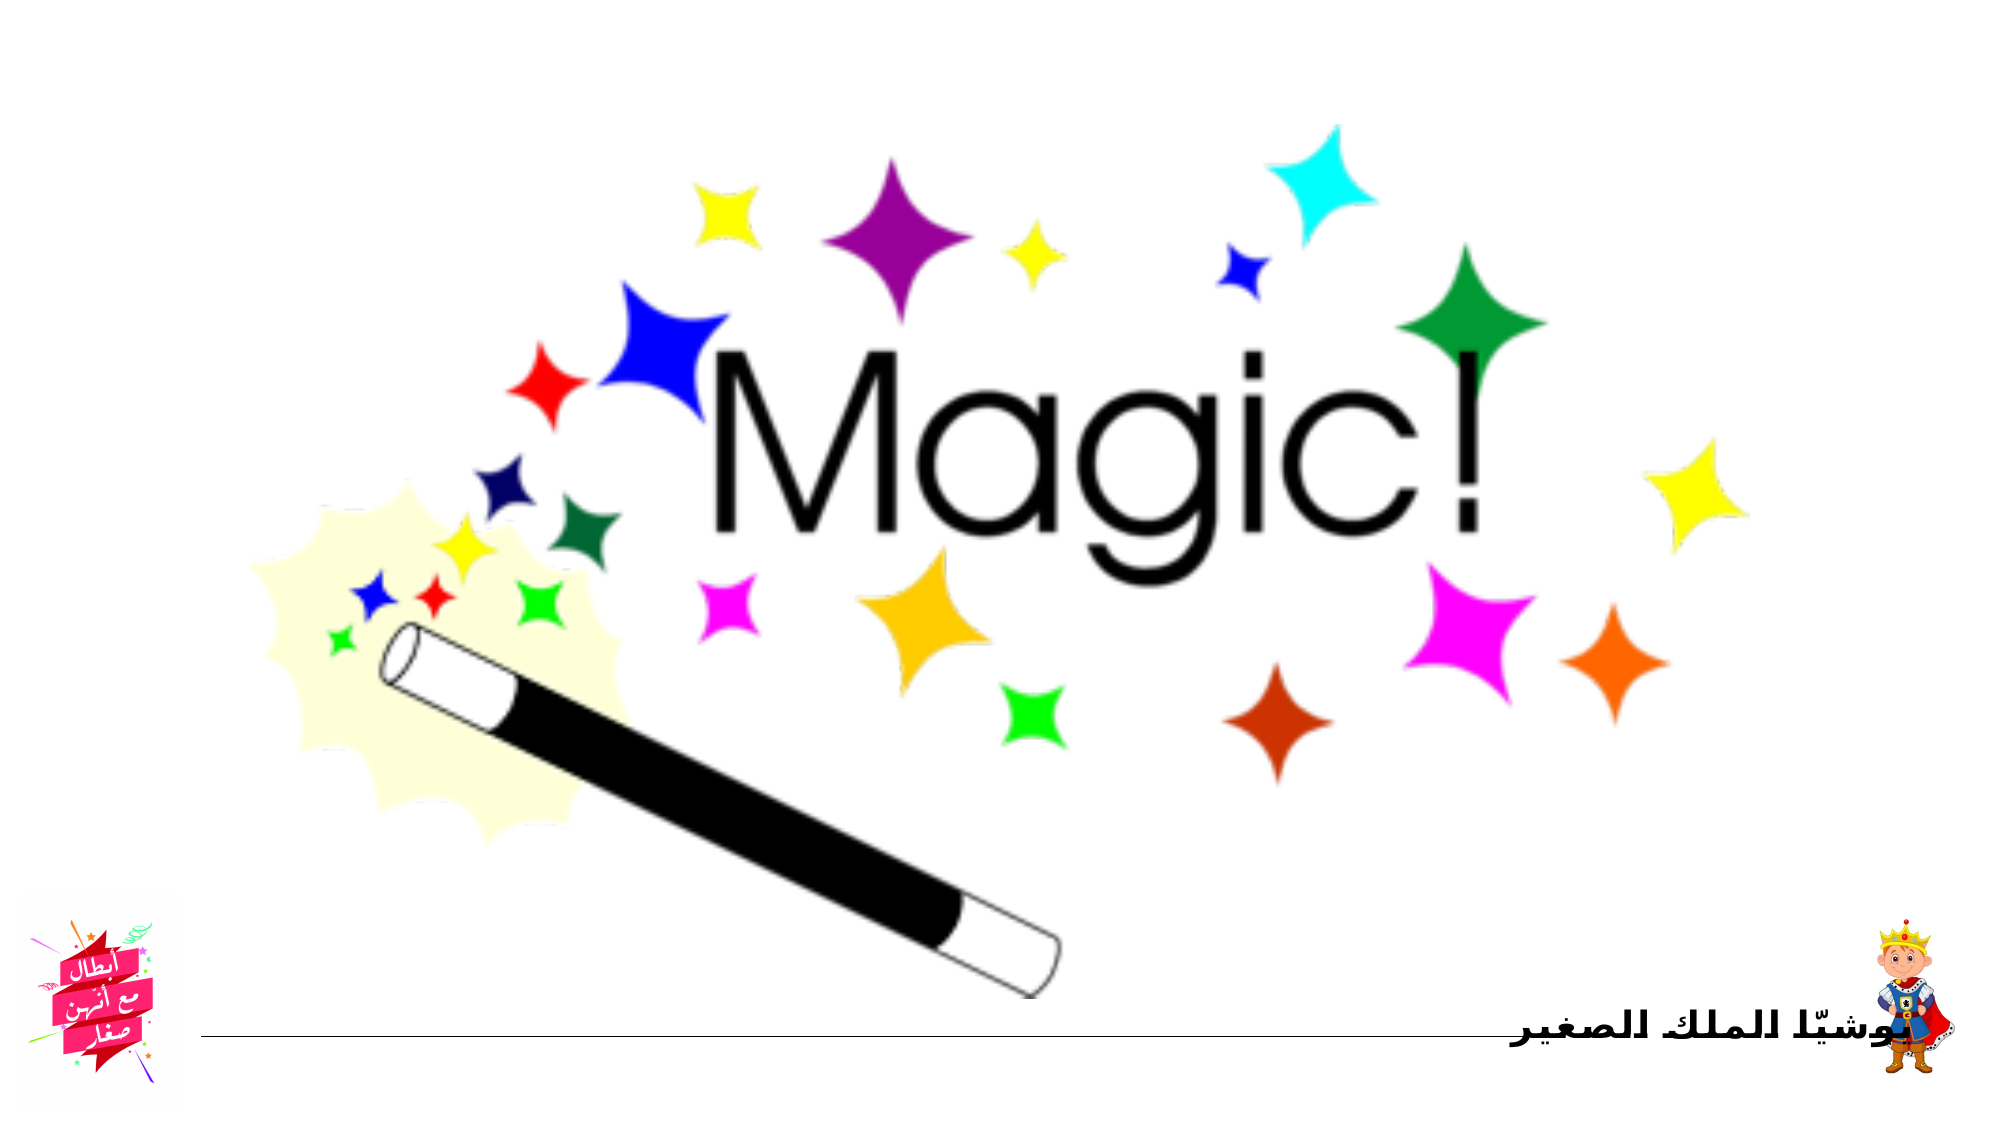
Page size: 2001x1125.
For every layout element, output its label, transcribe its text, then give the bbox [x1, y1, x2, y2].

picture [20, 894, 179, 1111]
picture [1862, 911, 1965, 1090]
text_box يوشيّا الملك الصغير [1495, 993, 1862, 1054]
picture [249, 124, 1750, 999]
